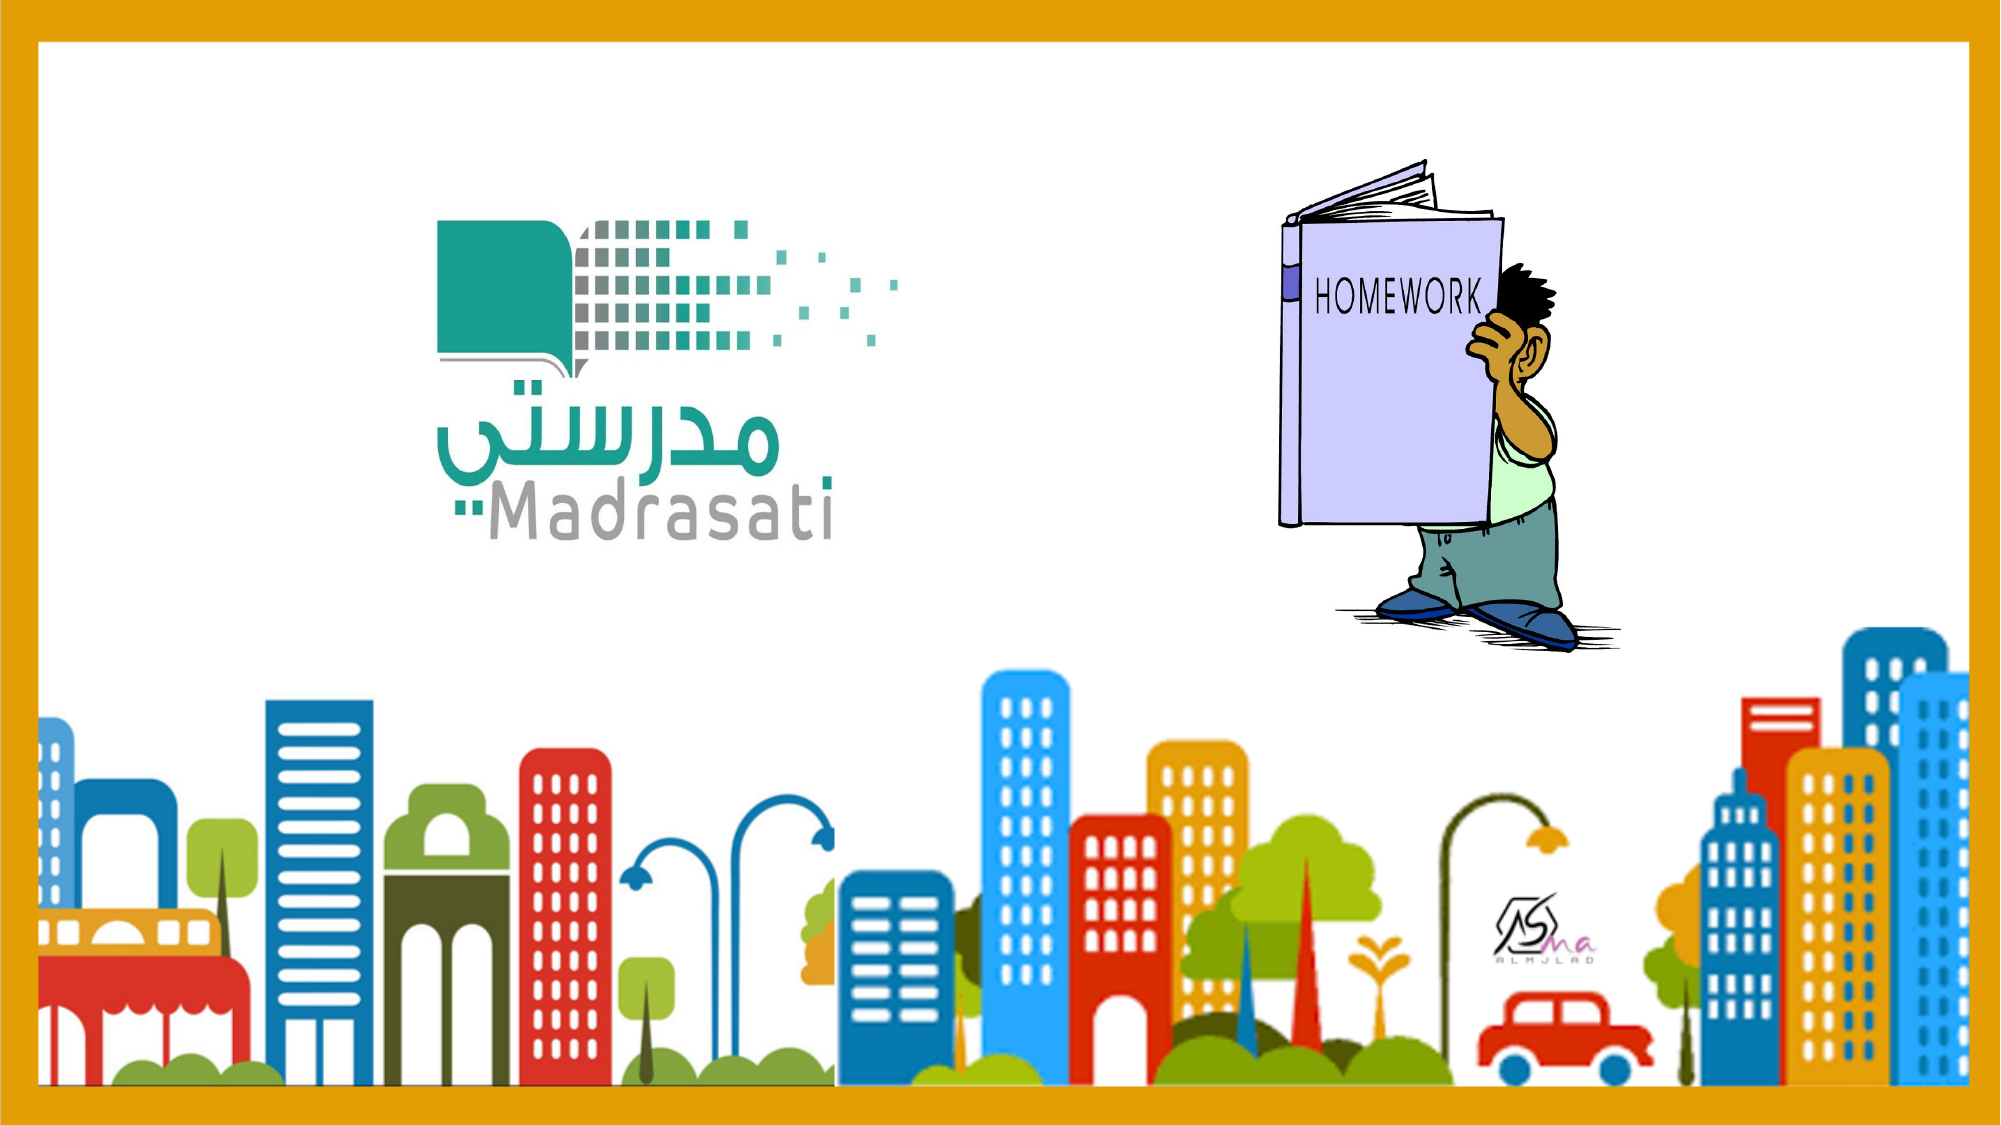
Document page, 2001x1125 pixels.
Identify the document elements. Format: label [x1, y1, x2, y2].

picture [0, 0, 2000, 1125]
list [1277, 154, 1622, 656]
